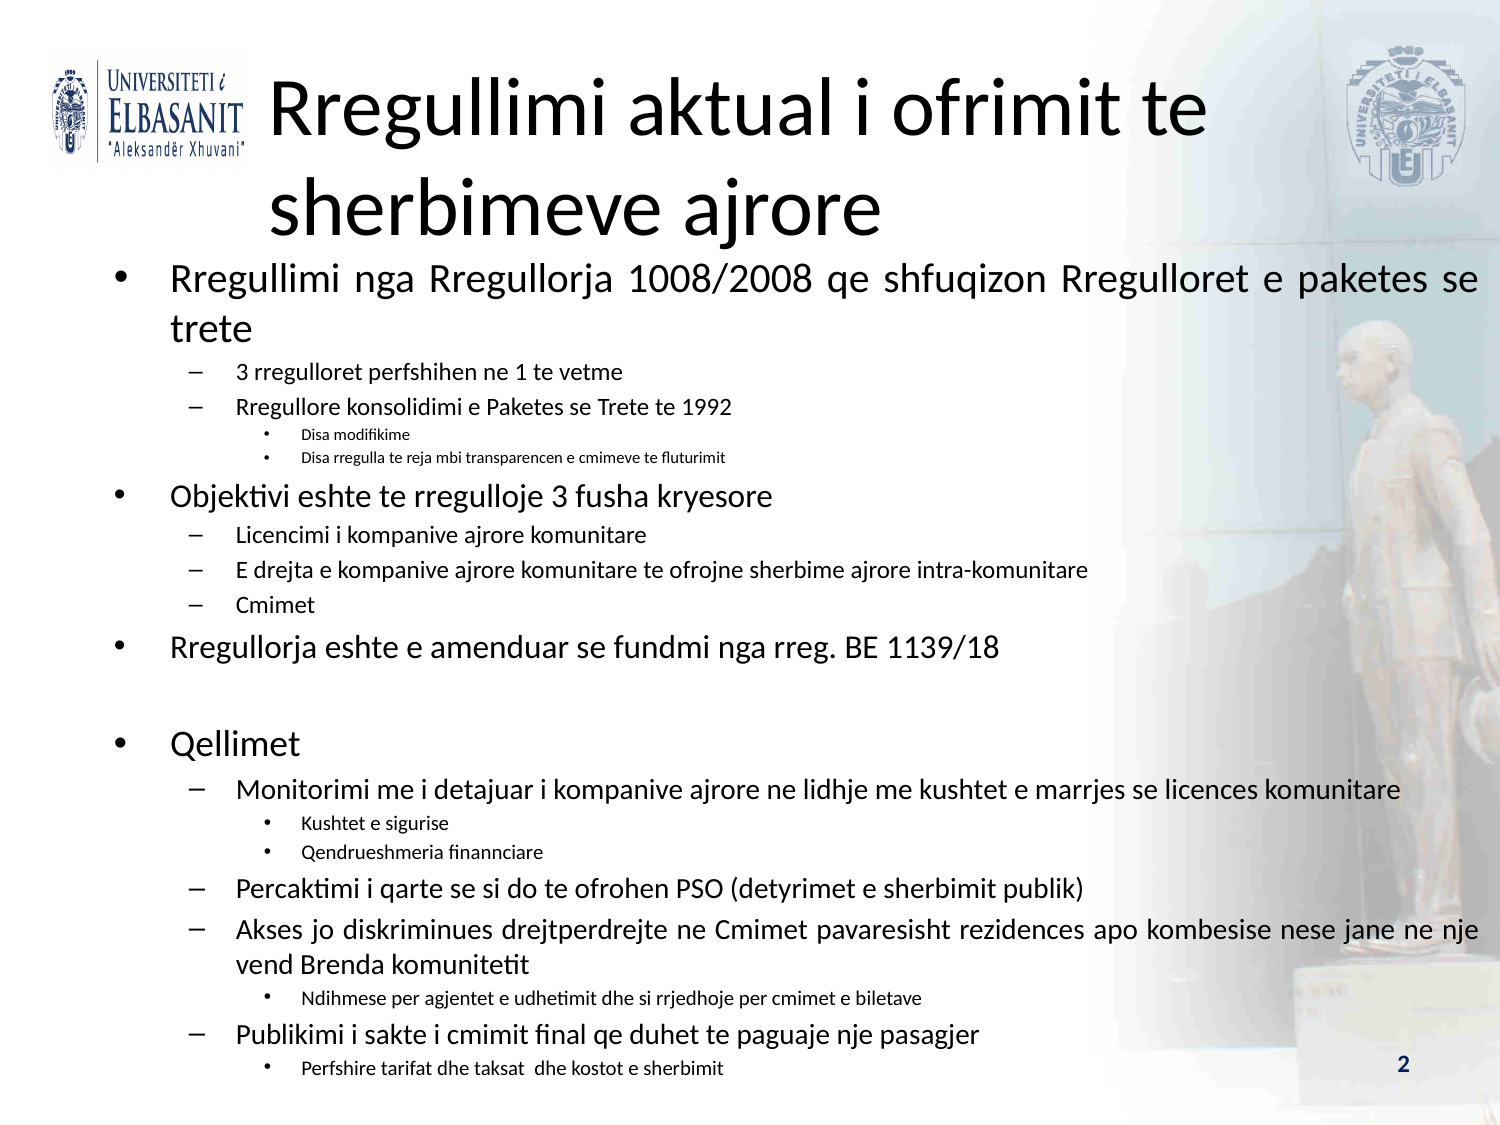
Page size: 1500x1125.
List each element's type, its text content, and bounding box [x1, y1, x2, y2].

picture [974, 0, 1500, 1125]
text_box Rregullimi aktual i ofrimit te sherbimeve ajrore [253, 45, 969, 243]
picture [46, 46, 255, 173]
text_box Rregullimi nga Rregullorja 1008/2008 qe shfuqizon Rregulloret e paketes se trete 3 rregulloret perfshihen ne 1 te vetme Rregullore konsolidimi e Paketes se Trete te 1992 Disa modifikime Disa rregulla te reja mbi transparencen e cmimeve te fluturimit Objektivi eshte te rregulloje 3 fusha kryesore Licencimi i kompanive ajrore komunitare E drejta e kompanive ajrore komunitare te ofrojne sherbime ajrore intra-komunitare Cmimet Rregullorja eshte e amenduar se fundmi nga rreg. BE 1139/18 Qellimet Monitorimi me i detajuar i kompanive ajrore ne lidhje me kushtet e marrjes se licences komunitare Kushtet e sigurise Qendrueshmeria finannciare Percaktimi i qarte se si do te ofrohen PSO (detyrimet e sherbimit publik) Akses jo diskriminues drejtperdrejte ne Cmimet pavaresisht rezidences apo kombesise nese jane ne nje vend Brenda komunitetit Ndihmese per agjentet e udhetimit dhe si rrjedhoje per cmimet e biletave Publikimi i sakte i cmimit final qe duhet te paguaje nje pasagjer Perfshire tarifat dhe taksat dhe kostot e sherbimit [99, 243, 969, 1031]
